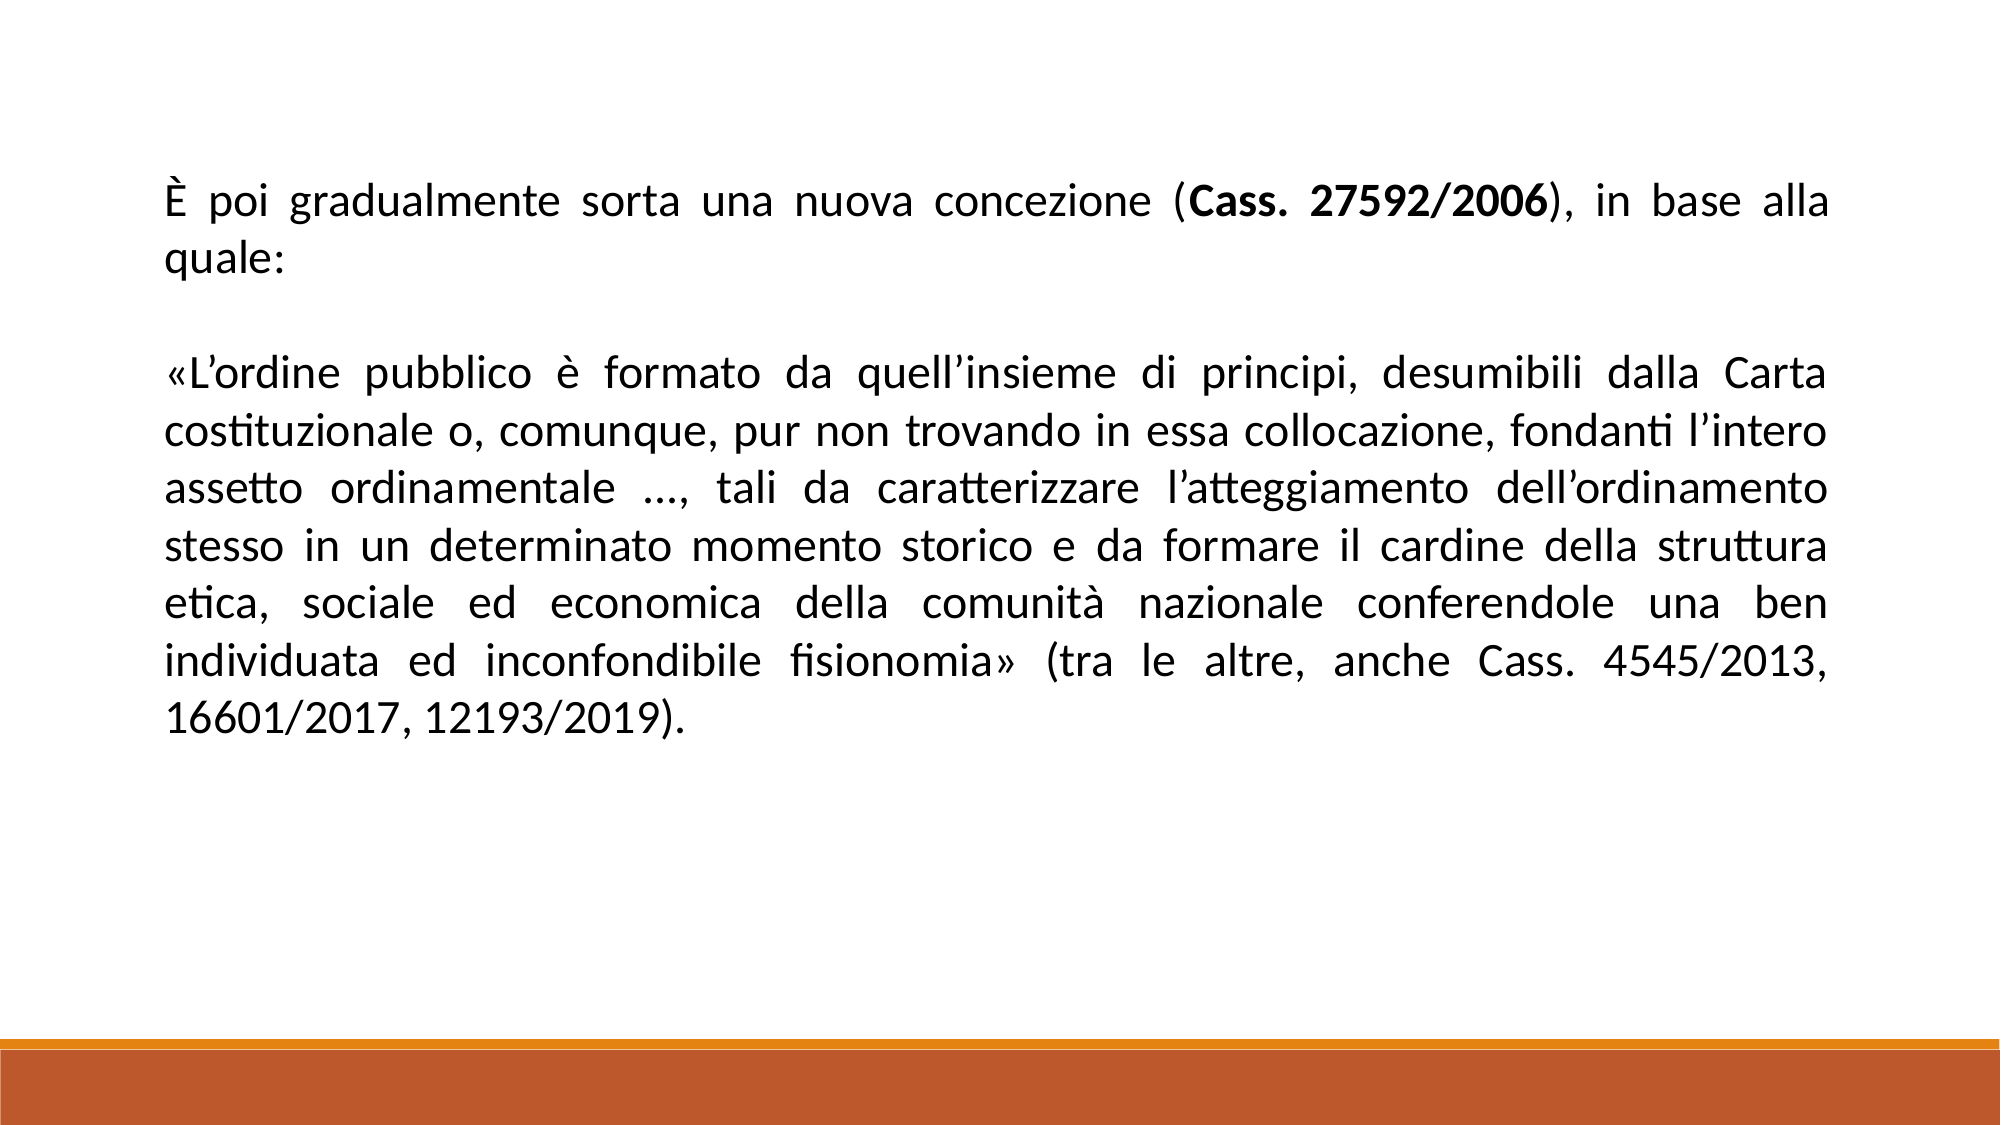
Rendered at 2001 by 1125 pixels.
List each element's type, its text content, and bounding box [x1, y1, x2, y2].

text_box È poi gradualmente sorta una nuova concezione (Cass. 27592/2006), in base alla quale: «L’ordine pubblico è formato da quell’insieme di principi, desumibili dalla Carta costituzionale o, comunque, pur non trovando in essa collocazione, fondanti l’intero assetto ordinamentale ..., tali da caratterizzare l’atteggiamento dell’ordinamento stesso in un determinato momento storico e da formare il cardine della struttura etica, sociale ed economica della comunità nazionale conferendole una ben individuata ed inconfondibile fisionomia» (tra le altre, anche Cass. 4545/2013, 16601/2017, 12193/2019). [149, 160, 1847, 796]
